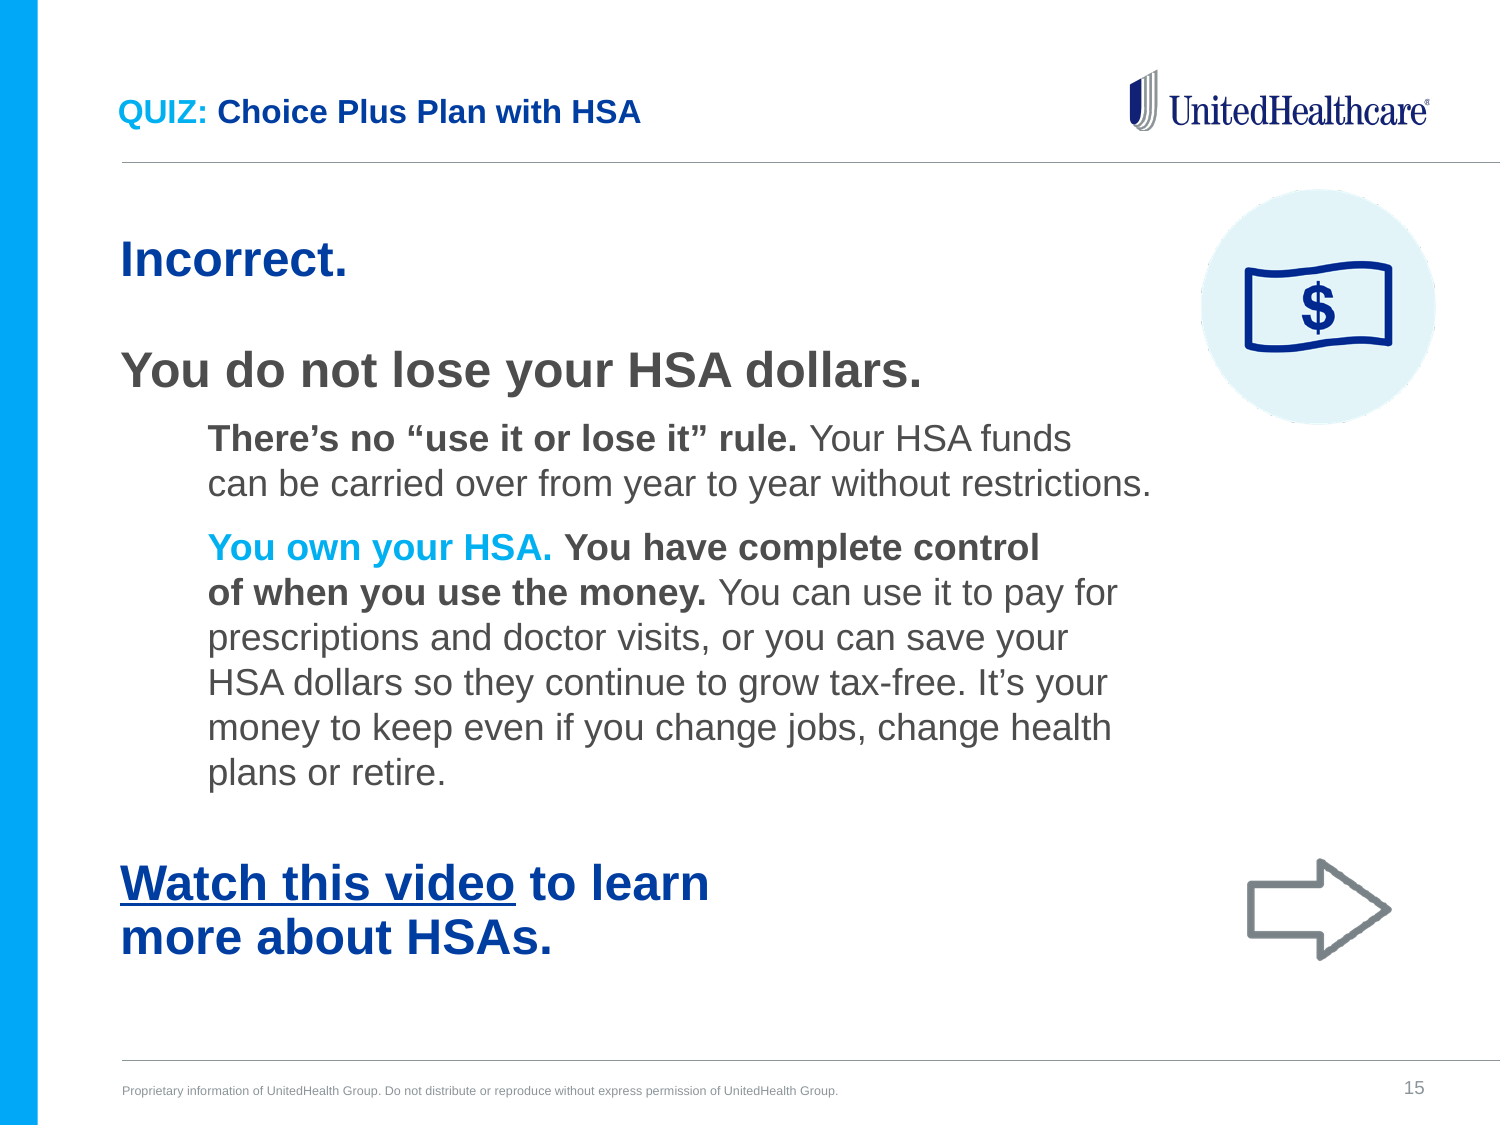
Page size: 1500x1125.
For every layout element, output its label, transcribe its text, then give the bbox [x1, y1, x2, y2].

text_box There’s no “use it or lose it” rule. Your HSA funds can be carried over from year to year without restrictions. You own your HSA. You have complete control of when you use the money. You can use it to pay for prescriptions and doctor visits, or you can save your HSA dollars so they continue to grow tax-free. It’s your money to keep even if you change jobs, change health plans or retire. [192, 436, 1169, 782]
text_box You do not lose your HSA dollars. [105, 306, 1169, 436]
slide_number 15 [1250, 1070, 1425, 1099]
title QUIZ: Choice Plus Plan with HSA [102, 47, 1078, 178]
text_box Incorrect. [105, 195, 1081, 306]
text_box Watch this video to learn more about HSAs. [105, 805, 813, 1017]
picture [1174, 162, 1462, 451]
picture [1176, 766, 1461, 1051]
